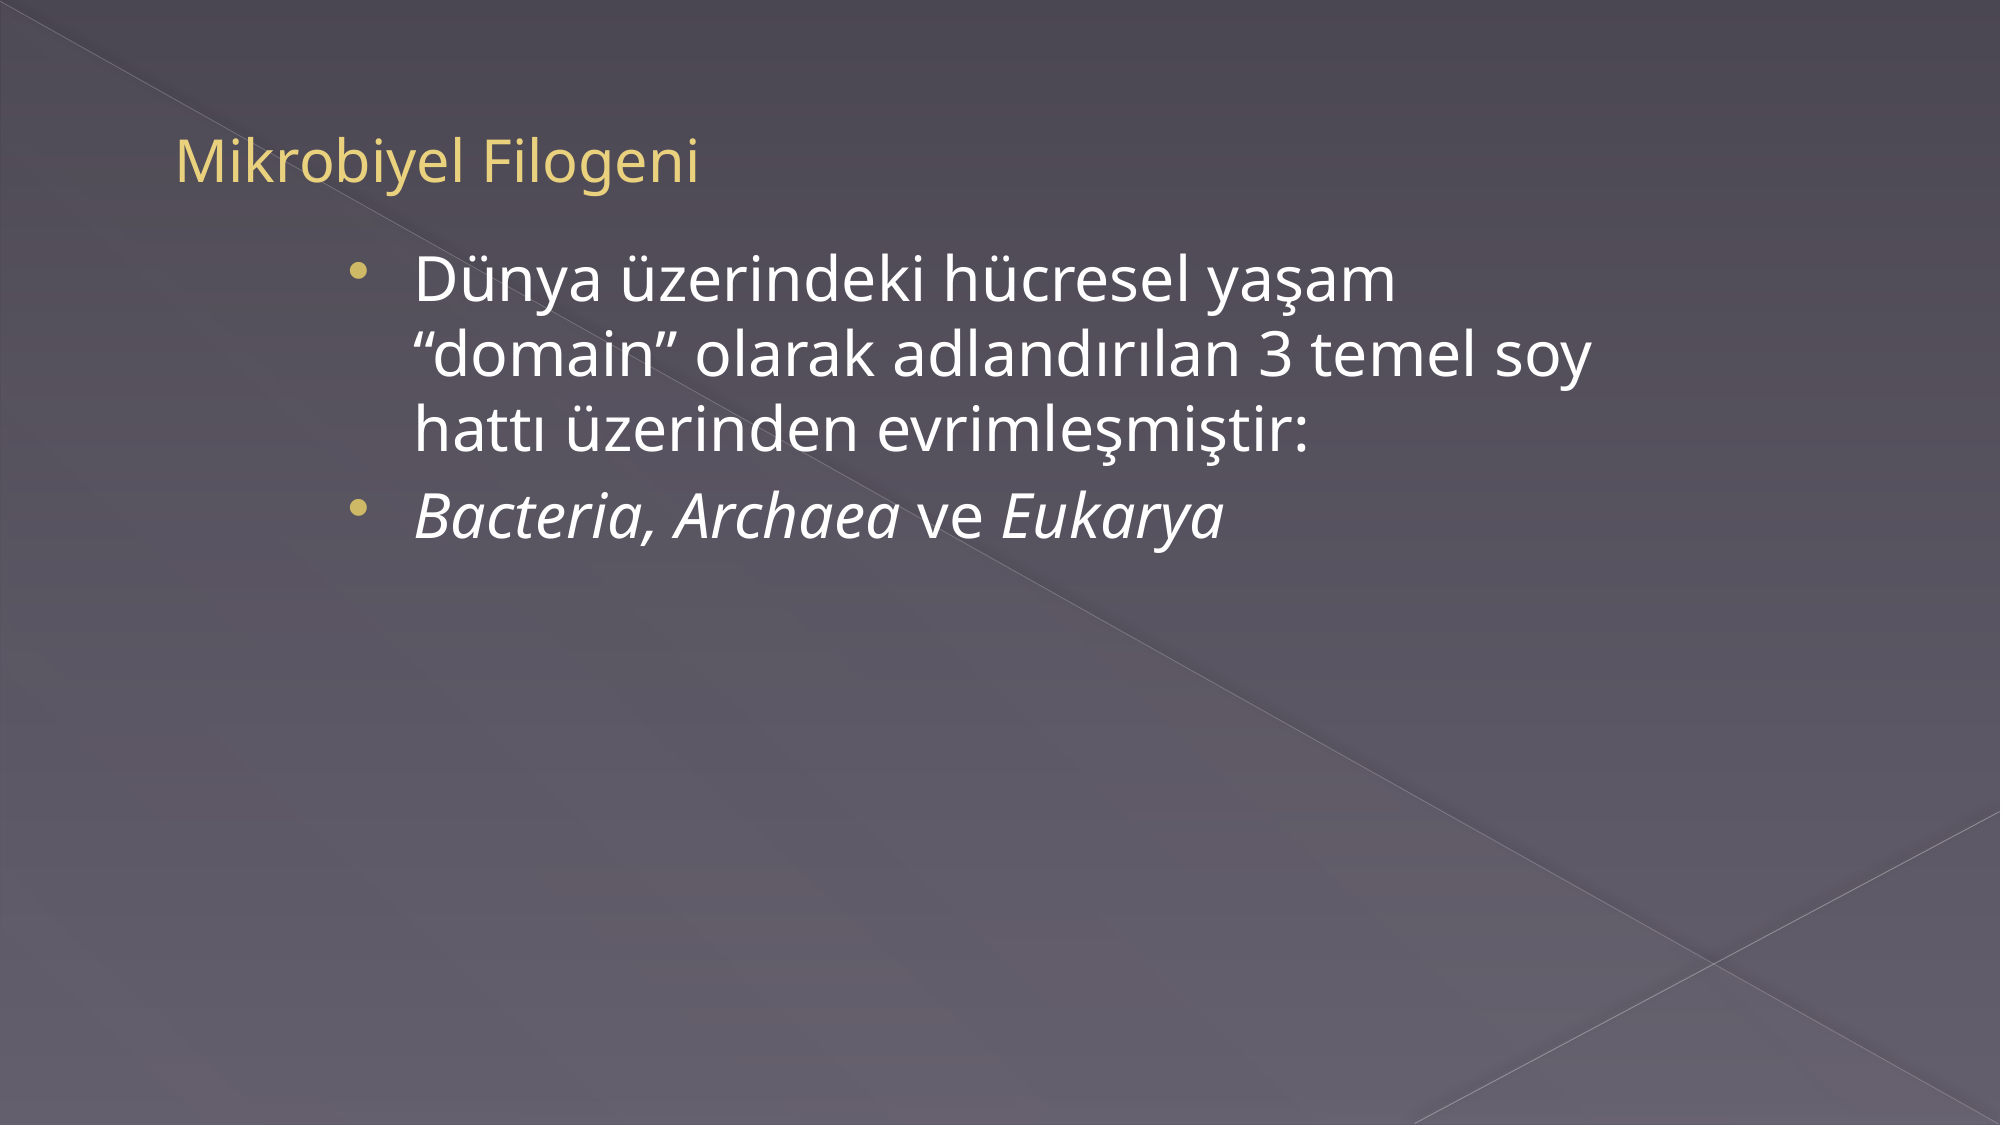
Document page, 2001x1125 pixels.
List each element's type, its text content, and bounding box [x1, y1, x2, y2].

list Dünya üzerindeki hücresel yaşam “domain” olarak adlandırılan 3 temel soy hattı üzerinden evrimleşmiştir: Bacteria, Archaea ve Eukarya [324, 231, 1675, 1059]
title Mikrobiyel Filogeni [99, 43, 1900, 274]
